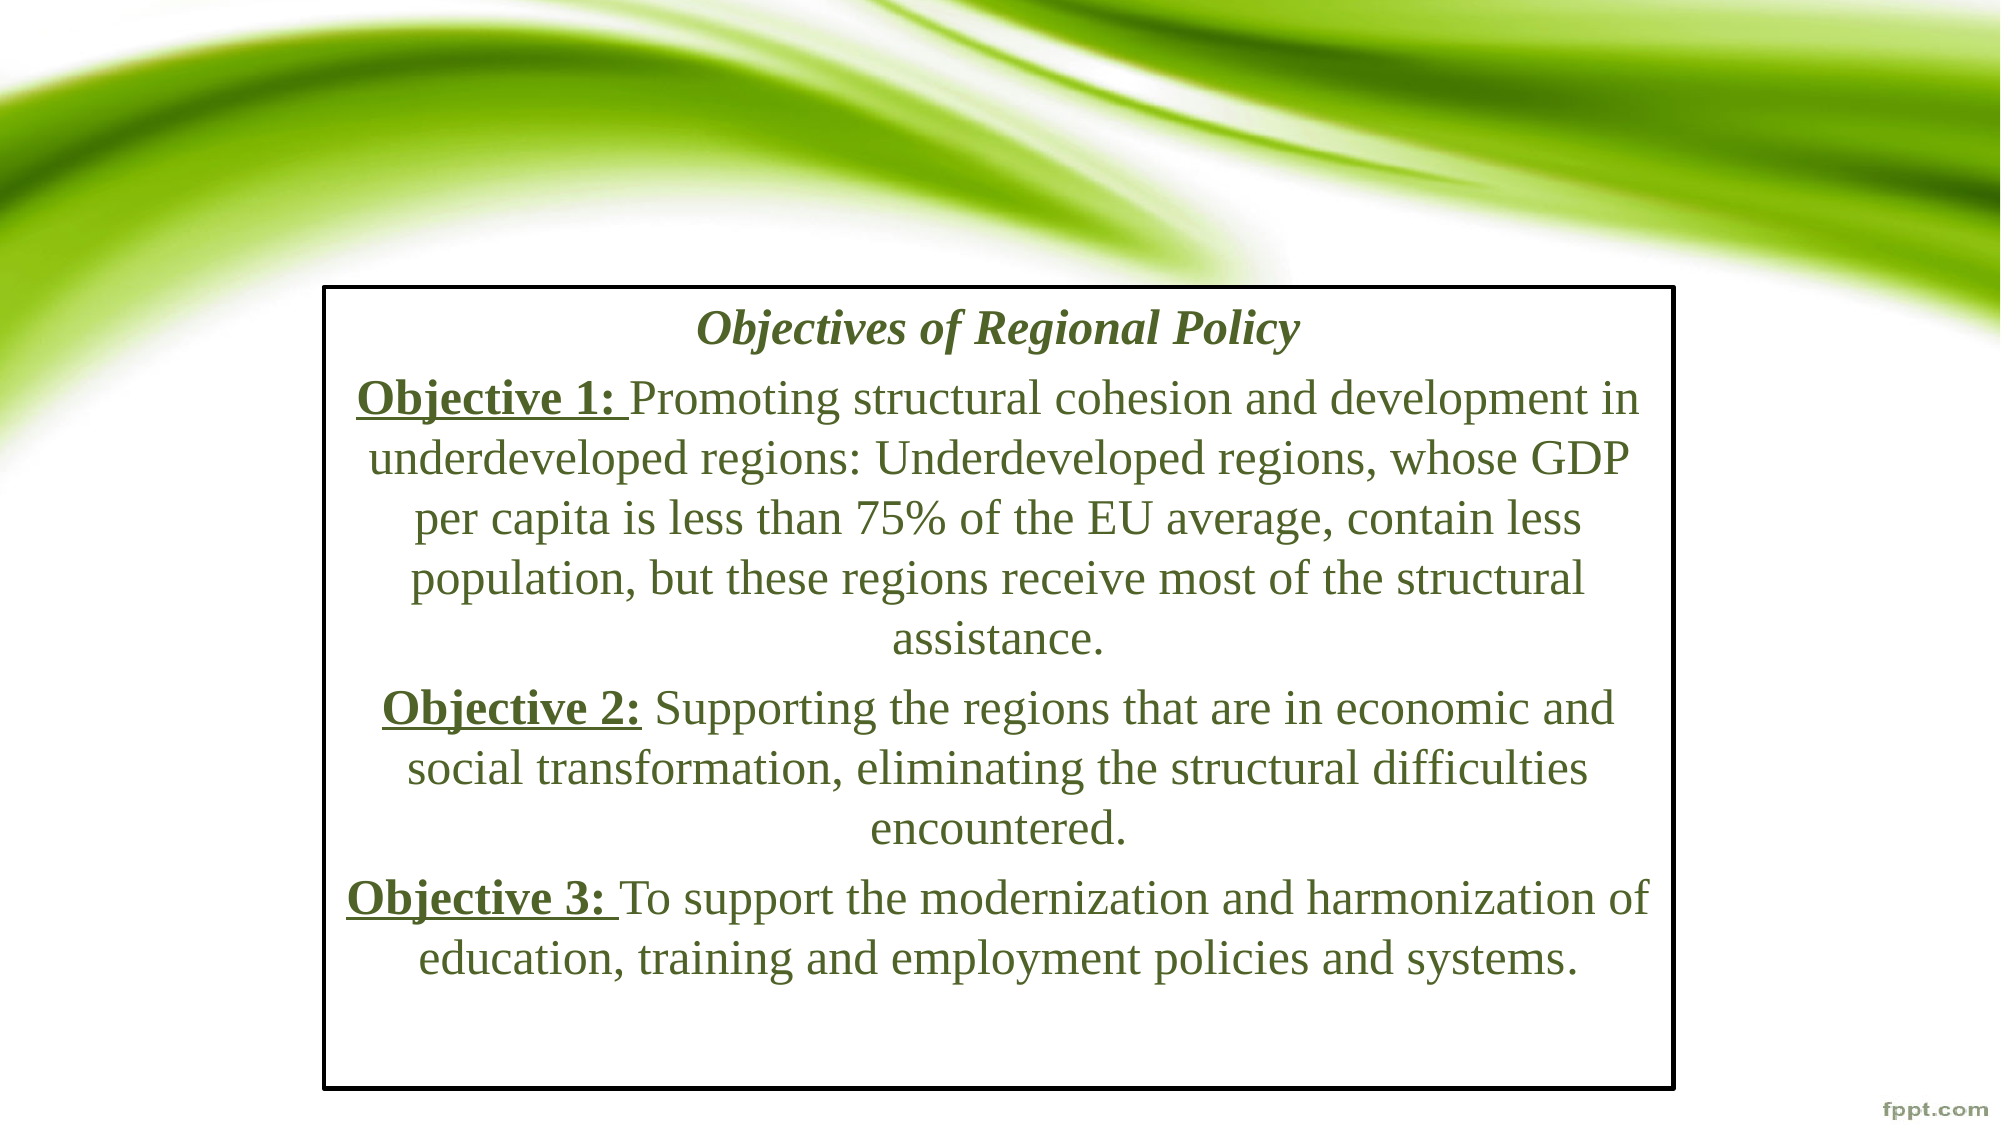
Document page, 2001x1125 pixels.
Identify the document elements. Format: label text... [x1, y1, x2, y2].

list Objectives of Regional Policy Objective 1: Promoting structural cohesion and development in underdeveloped regions: Underdeveloped regions, whose GDP per capita is less than 75% of the EU average, contain less population, but these regions receive most of the structural assistance. Objective 2: Supporting the regions that are in economic and social transformation, eliminating the structural difficulties encountered. Objective 3: To support the modernization and harmonization of education, training and employment policies and systems. [322, 285, 1676, 1091]
picture [0, 0, 2001, 1125]
